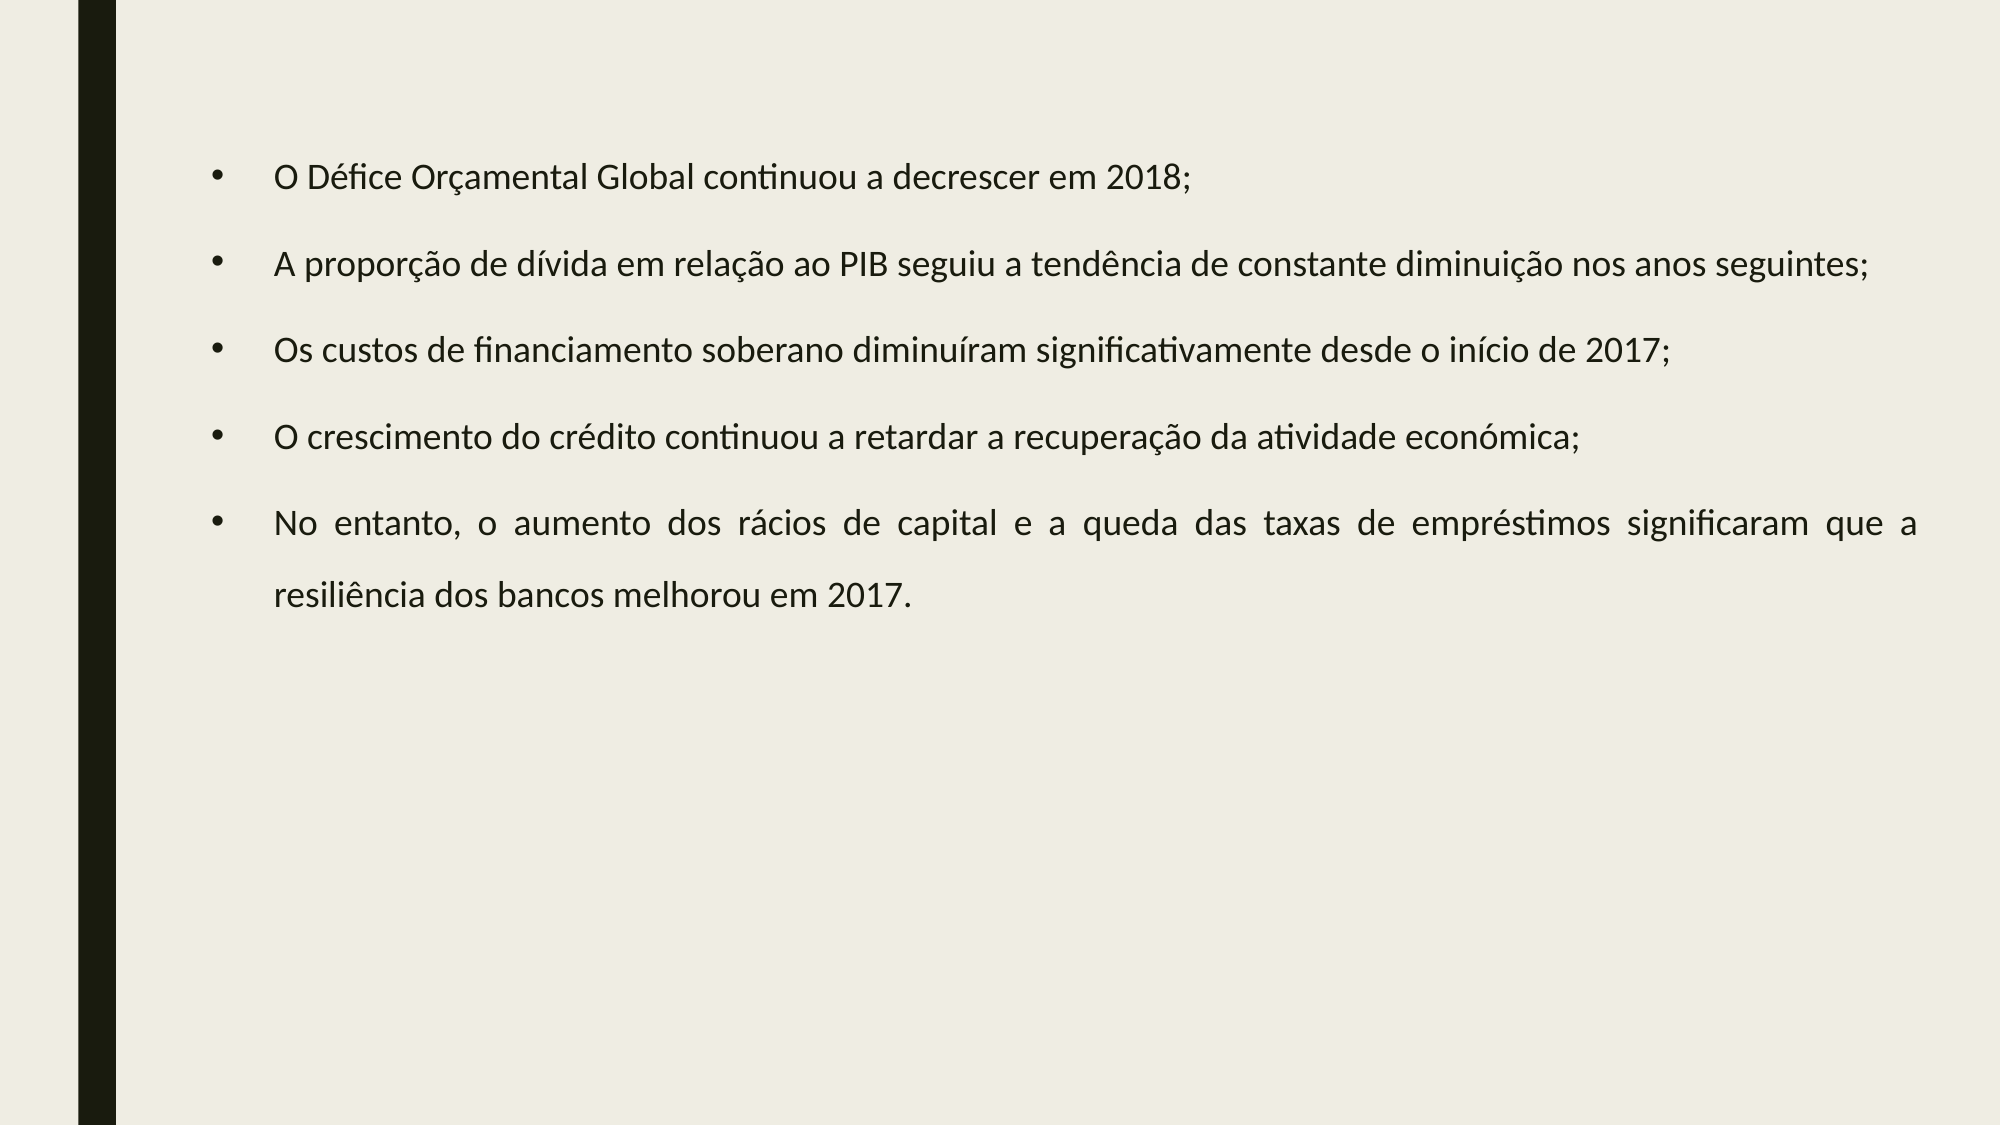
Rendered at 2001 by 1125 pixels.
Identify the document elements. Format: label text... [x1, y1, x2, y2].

list O Défice Orçamental Global continuou a decrescer em 2018; A proporção de dívida em relação ao PIB seguiu a tendência de constante diminuição nos anos seguintes; Os custos de financiamento soberano diminuíram significativamente desde o início de 2017; O crescimento do crédito continuou a retardar a recuperação da atividade económica; No entanto, o aumento dos rácios de capital e a queda das taxas de empréstimos significaram que a resiliência dos bancos melhorou em 2017. [195, 117, 1936, 1105]
